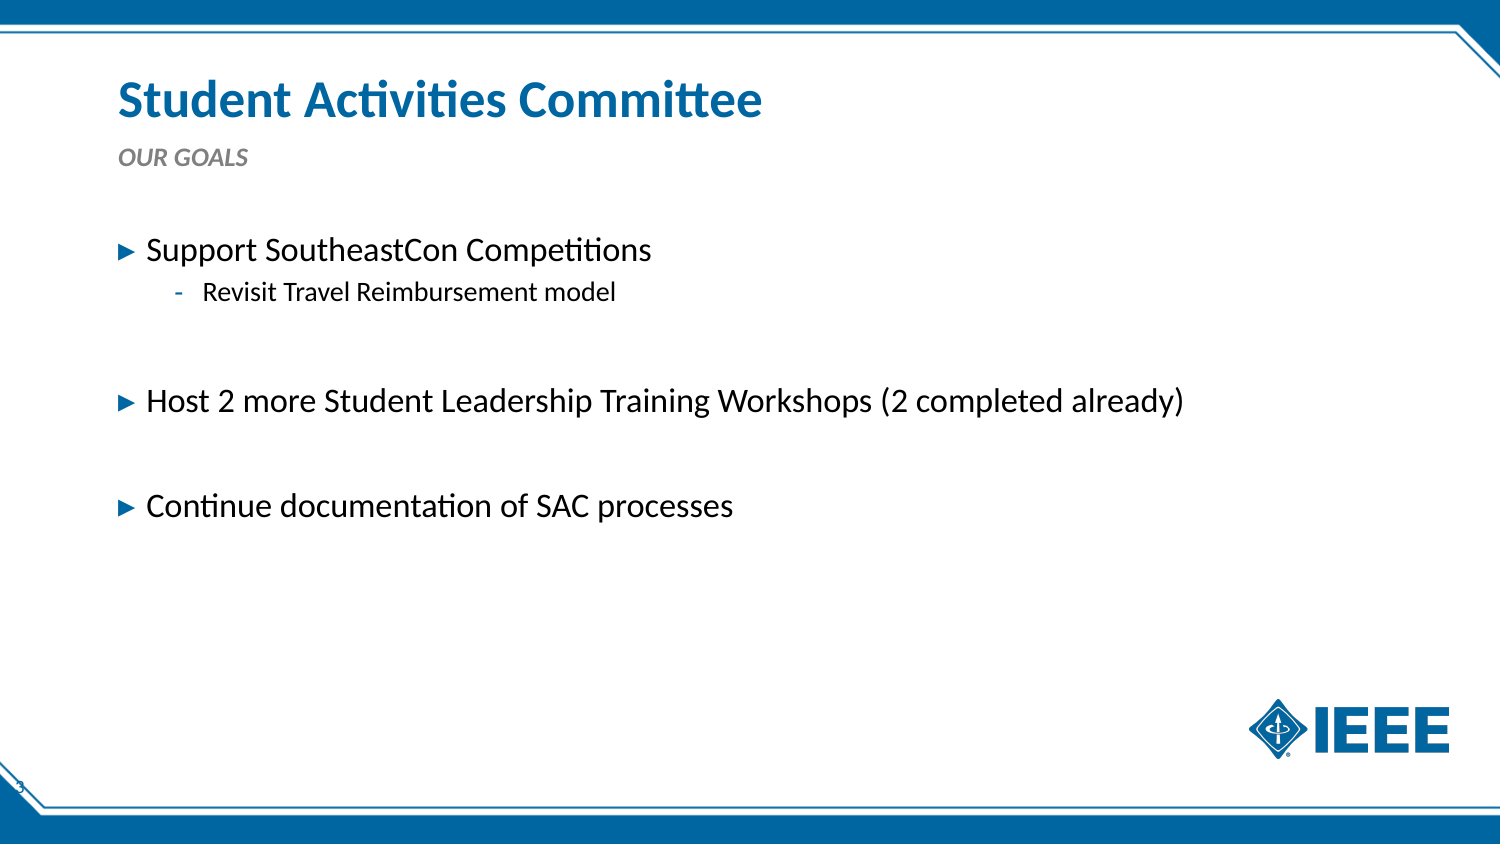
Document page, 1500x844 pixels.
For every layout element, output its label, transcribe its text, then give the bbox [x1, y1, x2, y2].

title Student Activities Committee [103, 68, 1397, 136]
picture [0, 0, 1500, 102]
list OUR GOALS [103, 136, 1397, 180]
slide_number 3 [0, 763, 80, 809]
list Support SoutheastCon Competitions Revisit Travel Reimbursement model Host 2 more Student Leadership Training Workshops (2 completed already) Continue documentation of SAC processes [103, 224, 1397, 710]
picture [0, 699, 1500, 844]
